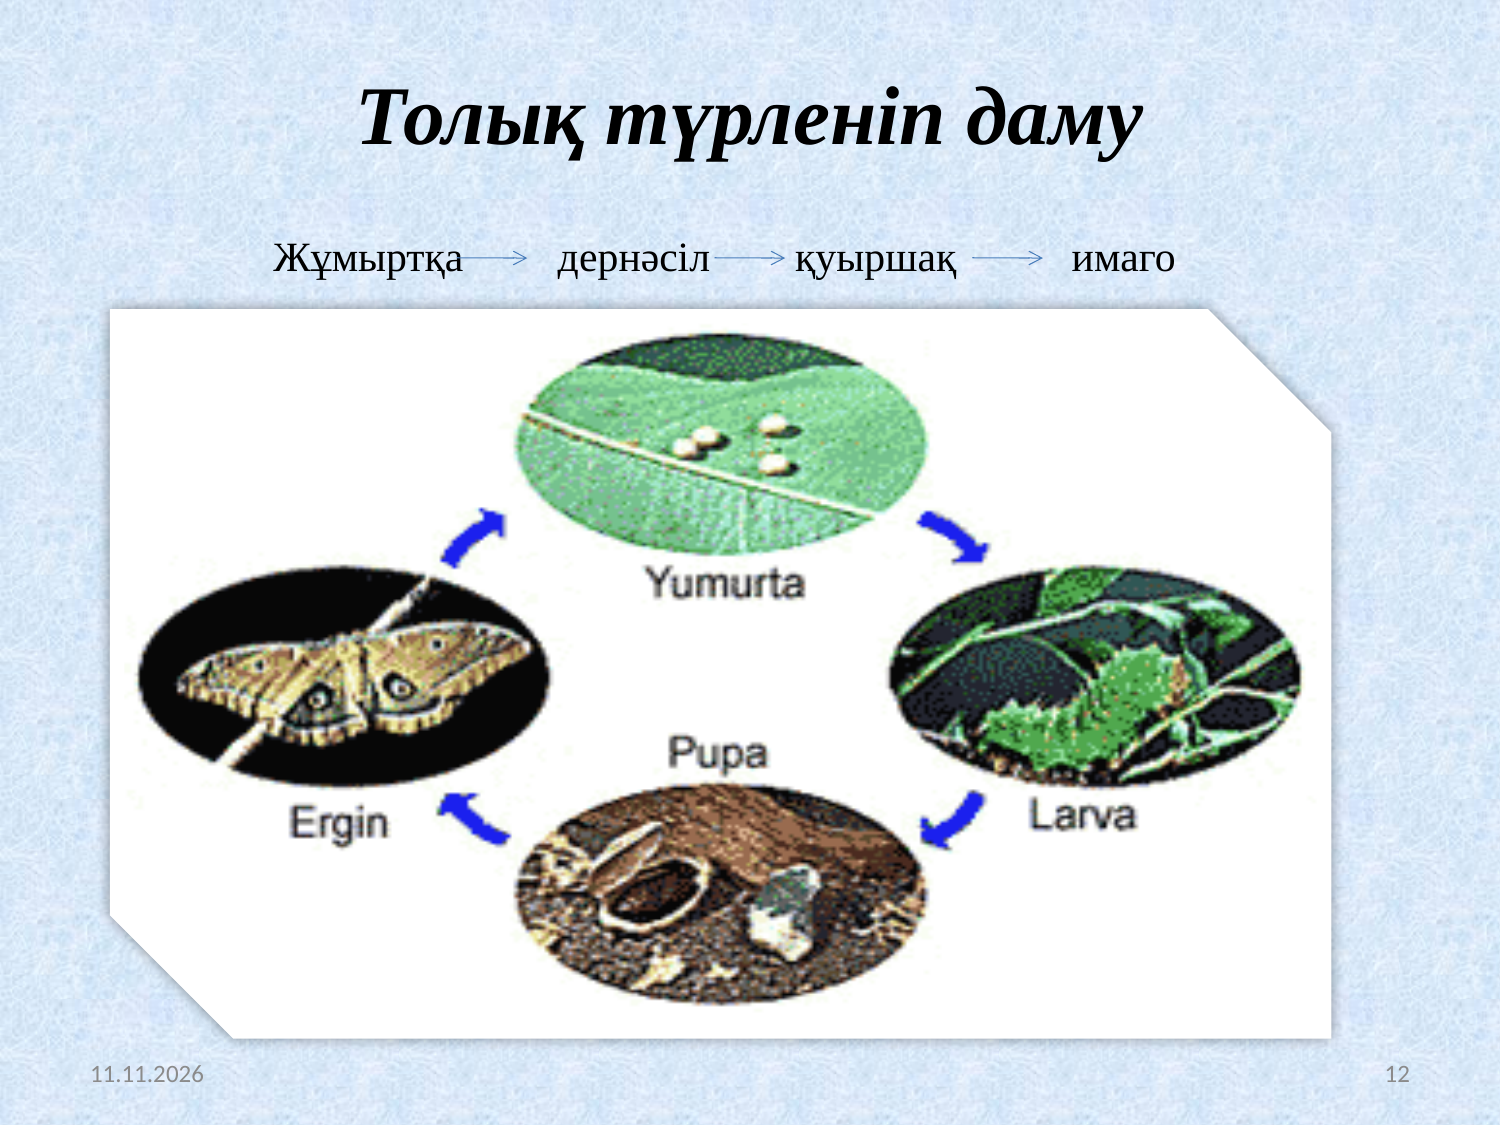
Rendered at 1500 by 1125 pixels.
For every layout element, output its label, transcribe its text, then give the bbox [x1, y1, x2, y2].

text_box Жұмыртқа дернәсіл қуыршақ имаго [164, 222, 1301, 288]
title Толық түрленіп даму [75, 45, 1425, 233]
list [117, 316, 1325, 1032]
picture [0, 0, 1500, 1125]
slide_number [75, 1042, 425, 1103]
slide_number 12 [1074, 1042, 1425, 1103]
